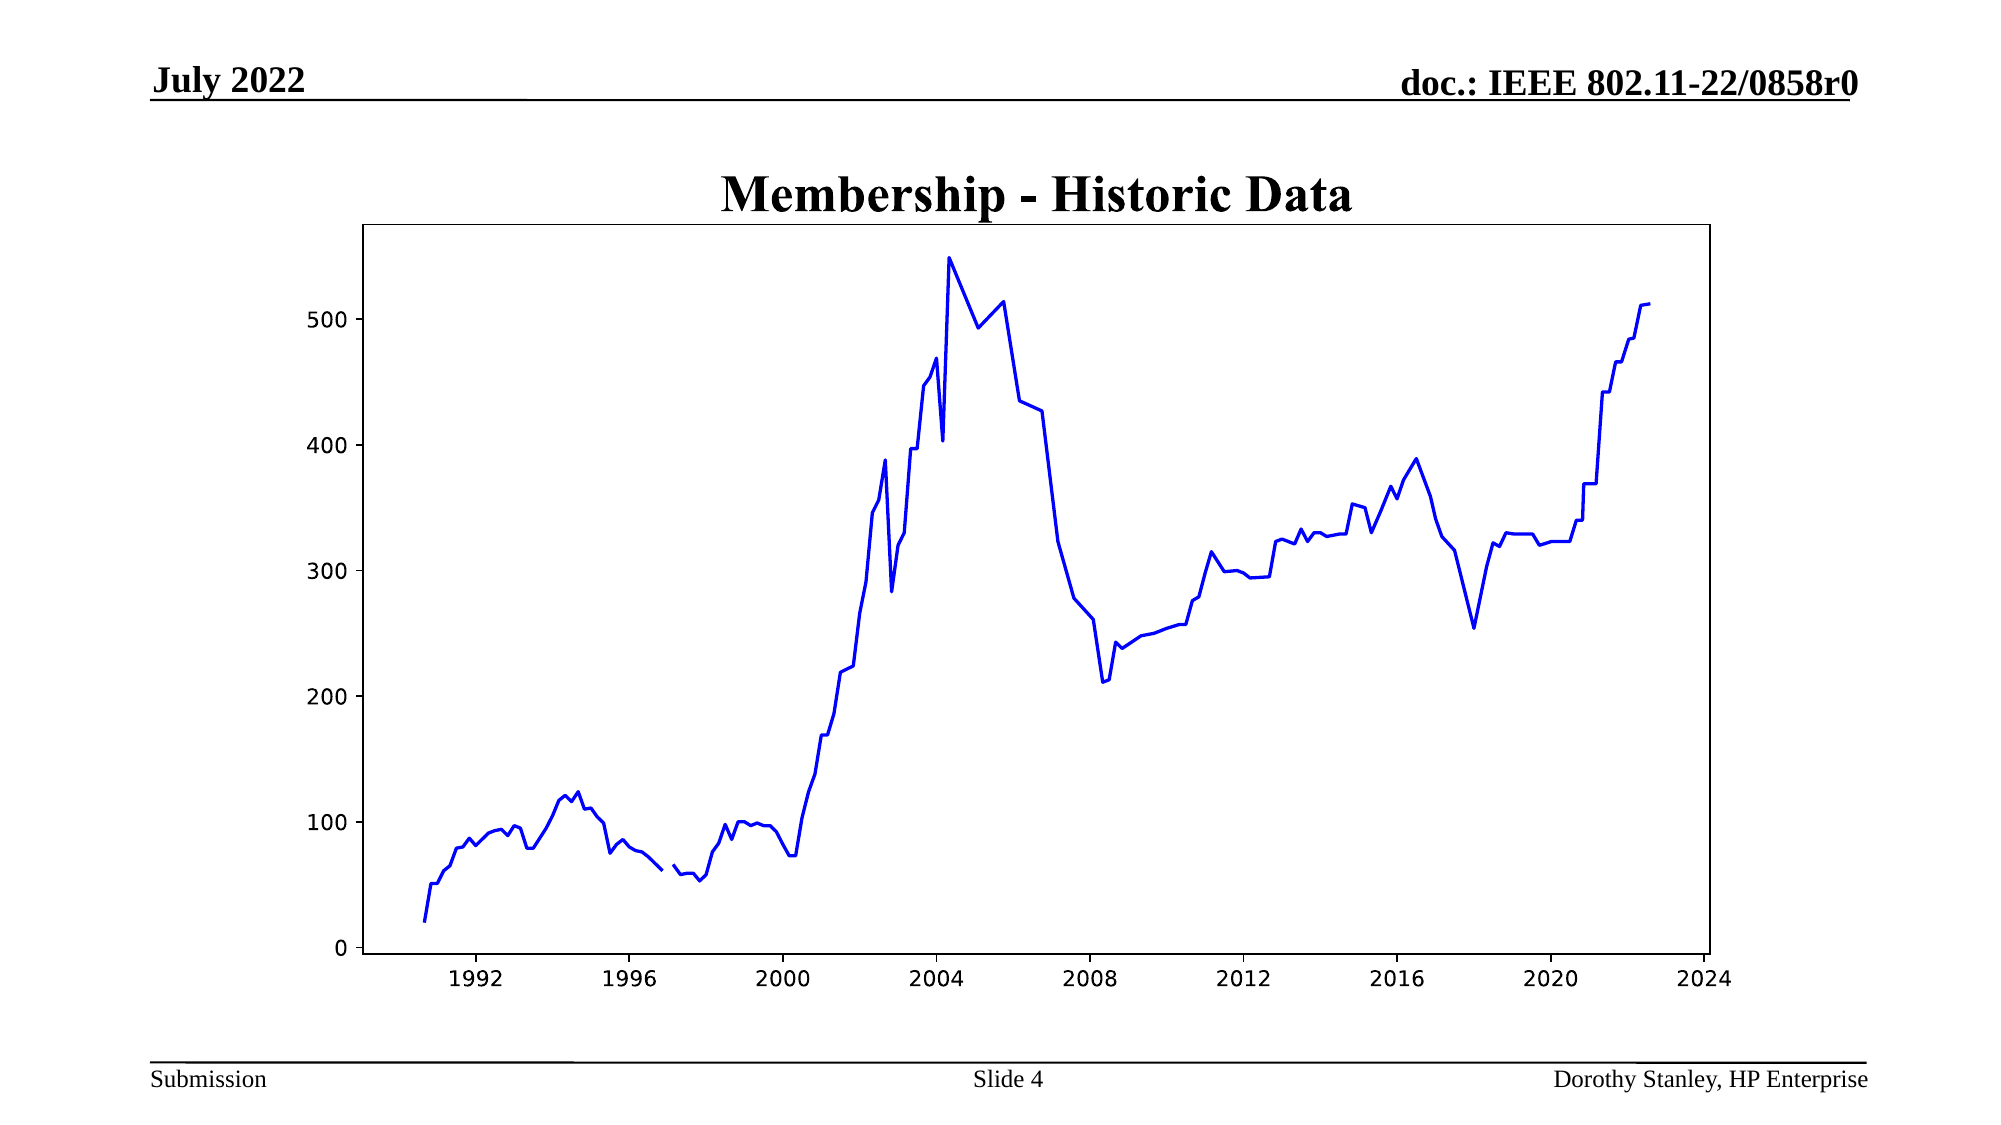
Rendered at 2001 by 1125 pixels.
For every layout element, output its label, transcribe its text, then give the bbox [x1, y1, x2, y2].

slide_number Slide 4 [950, 1070, 1067, 1123]
footer Dorothy Stanley, HP Enterprise [1512, 1070, 1869, 1125]
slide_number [152, 0, 406, 101]
picture [145, 110, 1888, 1063]
